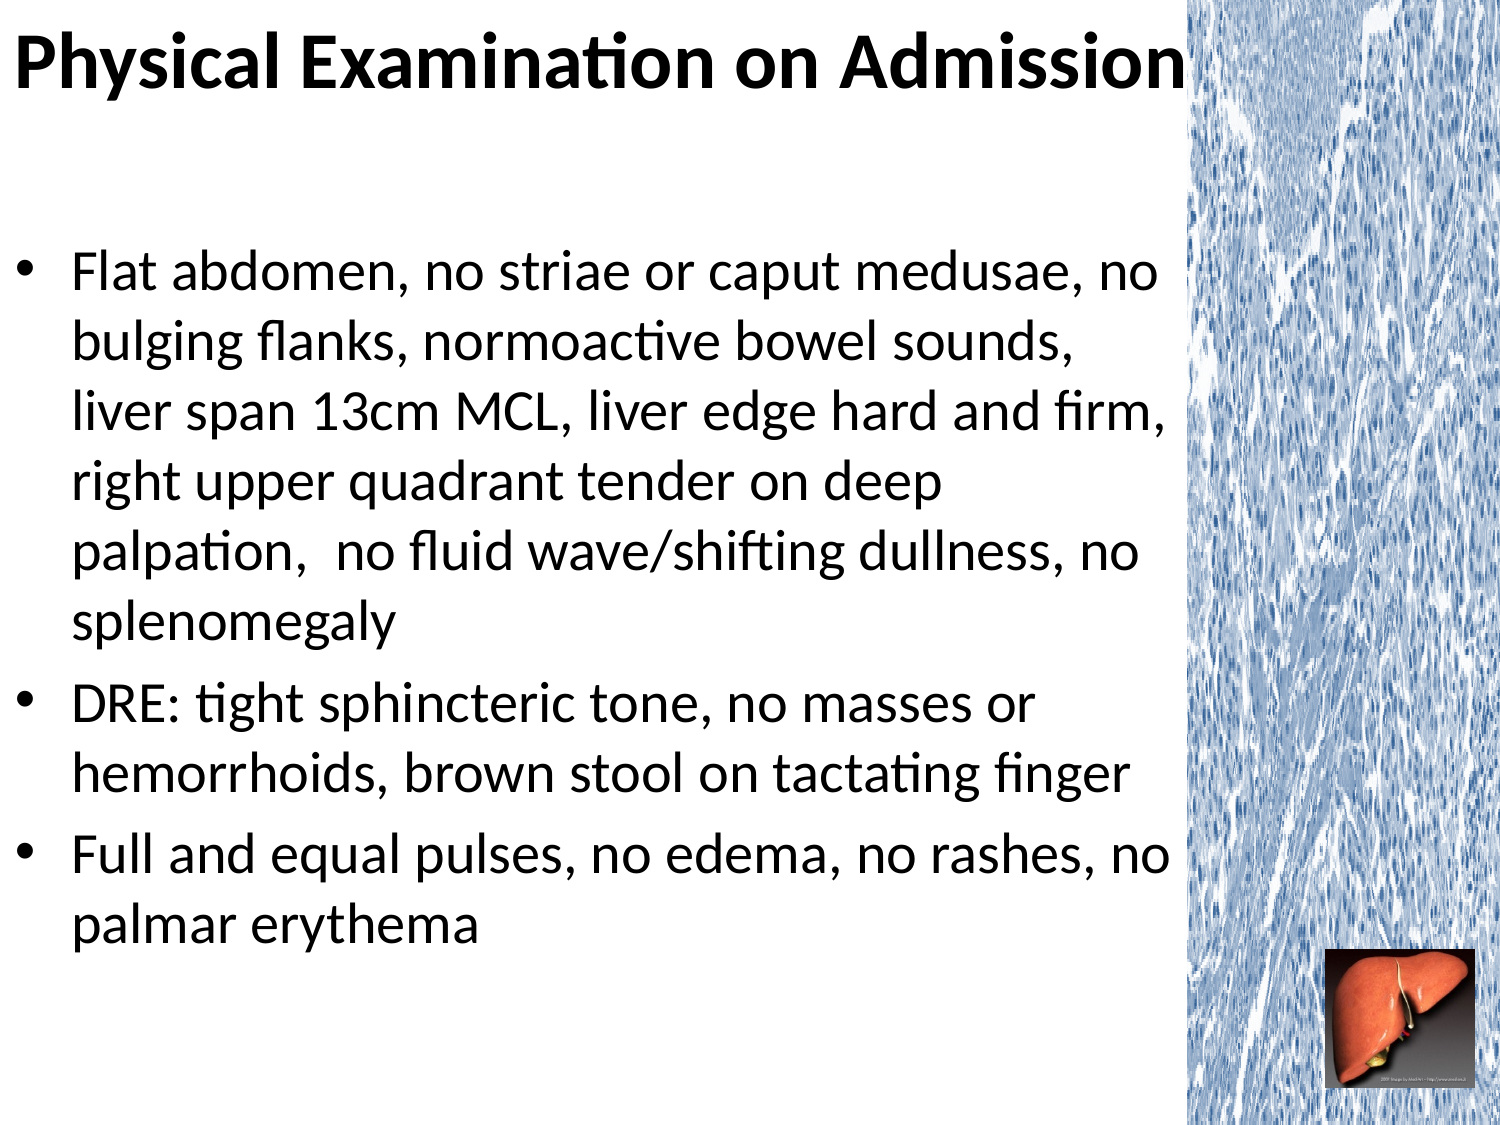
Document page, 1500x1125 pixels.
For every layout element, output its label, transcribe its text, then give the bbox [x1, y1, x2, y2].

picture [1187, 0, 1500, 1125]
text_box Physical Examination on Admission [0, 0, 1185, 188]
text_box Flat abdomen, no striae or caput medusae, no bulging flanks, normoactive bowel sounds, liver span 13cm MCL, liver edge hard and firm, right upper quadrant tender on deep palpation, no fluid wave/shifting dullness, no splenomegaly DRE: tight sphincteric tone, no masses or hemorrhoids, brown stool on tactating finger Full and equal pulses, no edema, no rashes, no palmar erythema [0, 224, 1182, 1125]
